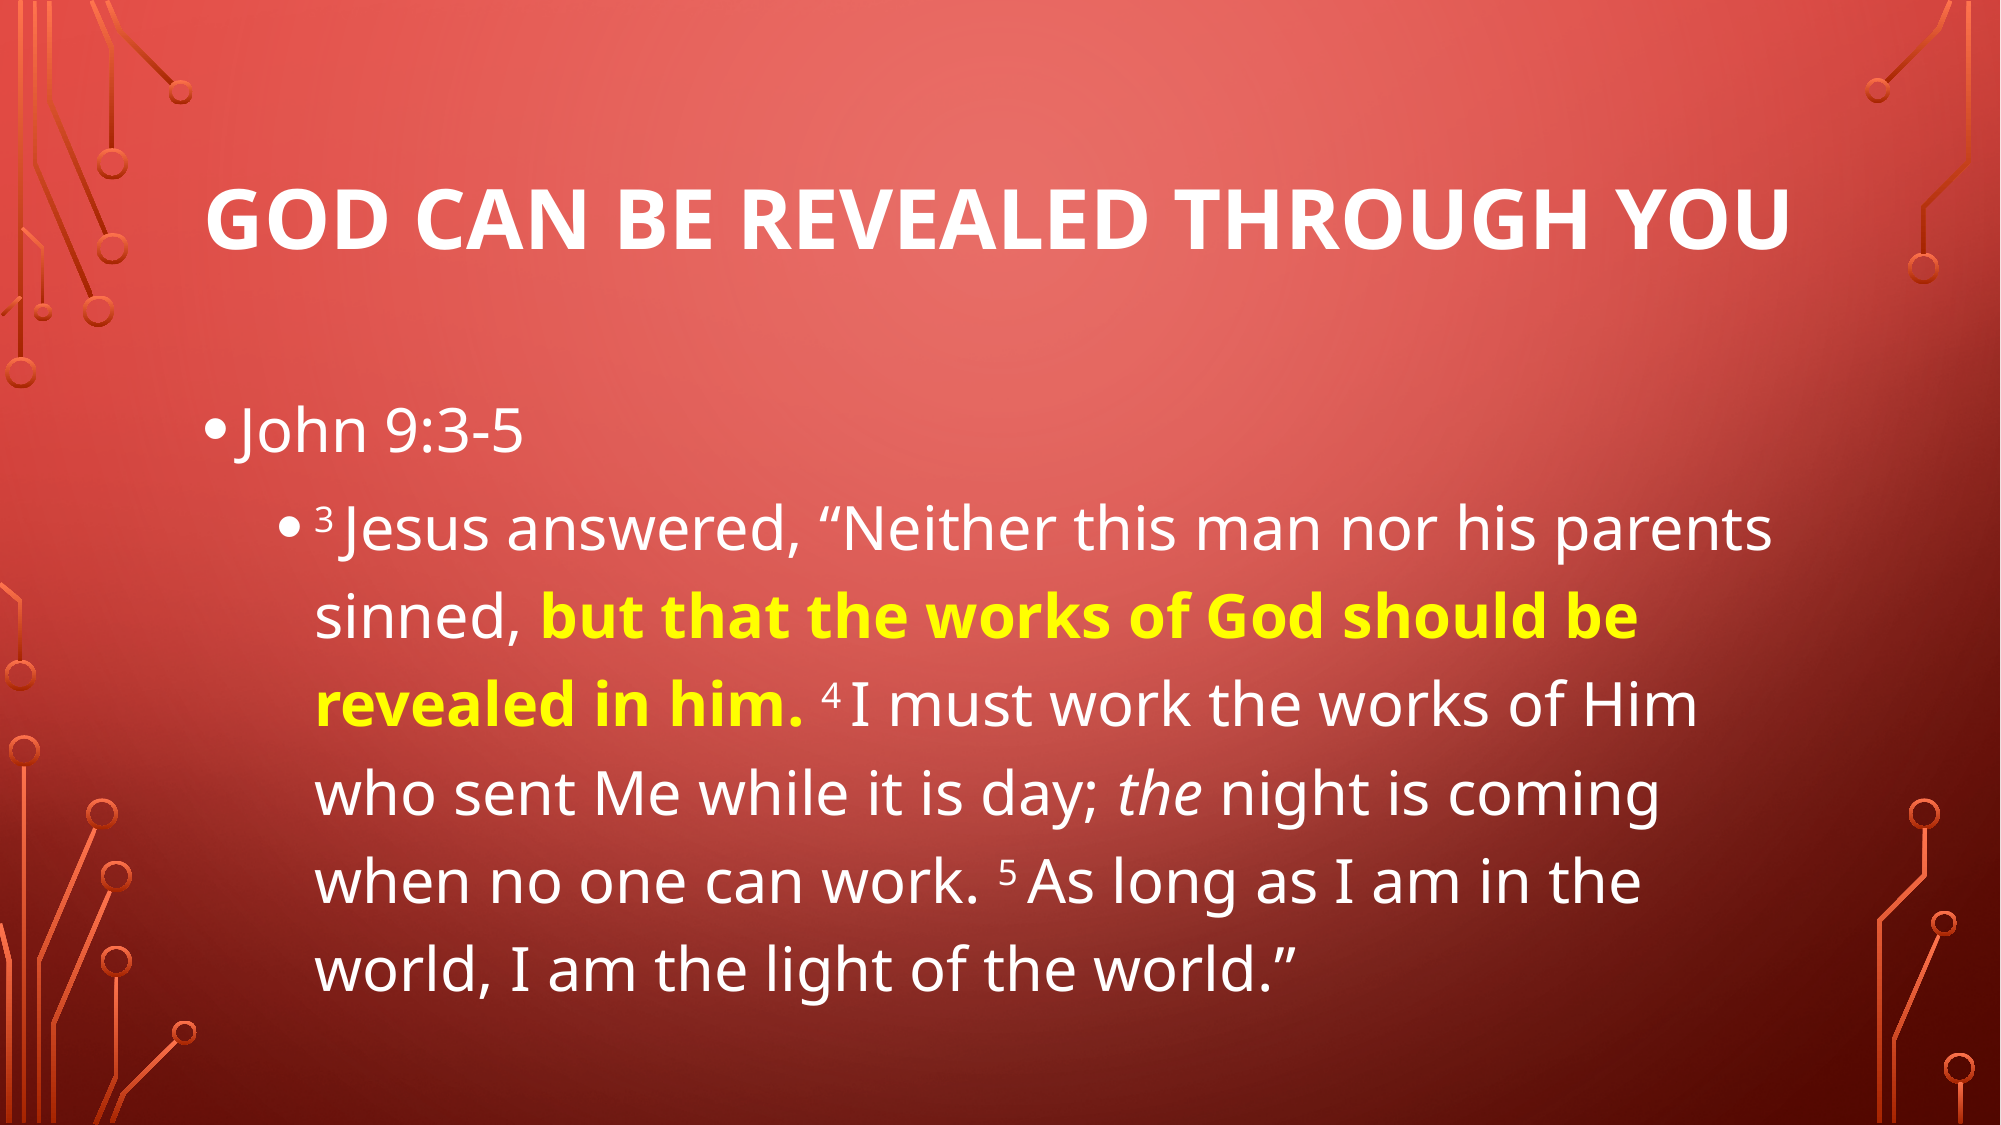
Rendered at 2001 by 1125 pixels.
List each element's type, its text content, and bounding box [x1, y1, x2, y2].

list John 9:3-5 3 Jesus answered, “Neither this man nor his parents sinned, but that the works of God should be revealed in him. 4 I must work the works of Him who sent Me while it is day; the night is coming when no one can work. 5 As long as I am in the world, I am the light of the world.” [187, 369, 1813, 1022]
title God can be revealed through you [187, 101, 1813, 344]
